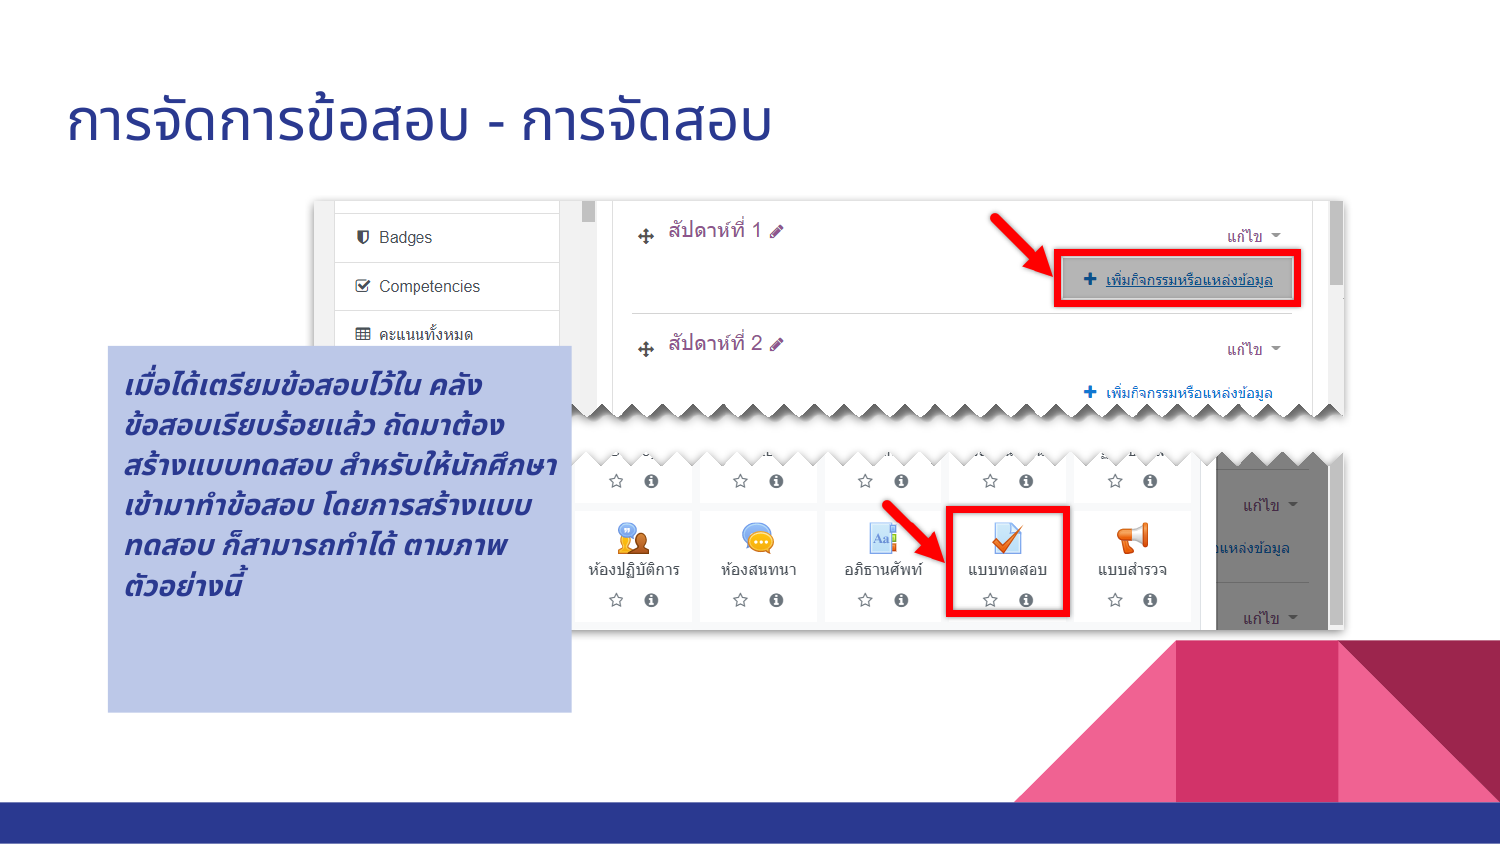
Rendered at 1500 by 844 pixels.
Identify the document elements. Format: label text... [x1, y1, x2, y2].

text_box เมื่อได้เตรียมข้อสอบไว้ใน คลังข้อสอบเรียบร้อยแล้ว ถัดมาต้องสร้างแบบทดสอบ สำหรับให้นักศึกษาเข้ามาทำข้อสอบ โดยการสร้างแบบทดสอบ ก็สามารถทำได้ ตามภาพตัวอย่างนี้ [107, 345, 572, 713]
list เมื่อได้เตรียมข้อสอบเรียบร้อยแล้ว ให้กลับมาที่ LMS ที่หน้าของรายวิชาเพื่อทำการ import หรือนำเข้าข้อสอบ เข้าสู่รายวิชาของ [51, 201, 1449, 750]
picture [314, 201, 1345, 631]
title การจัดการข้อสอบ - การจัดสอบ [51, 67, 1449, 167]
